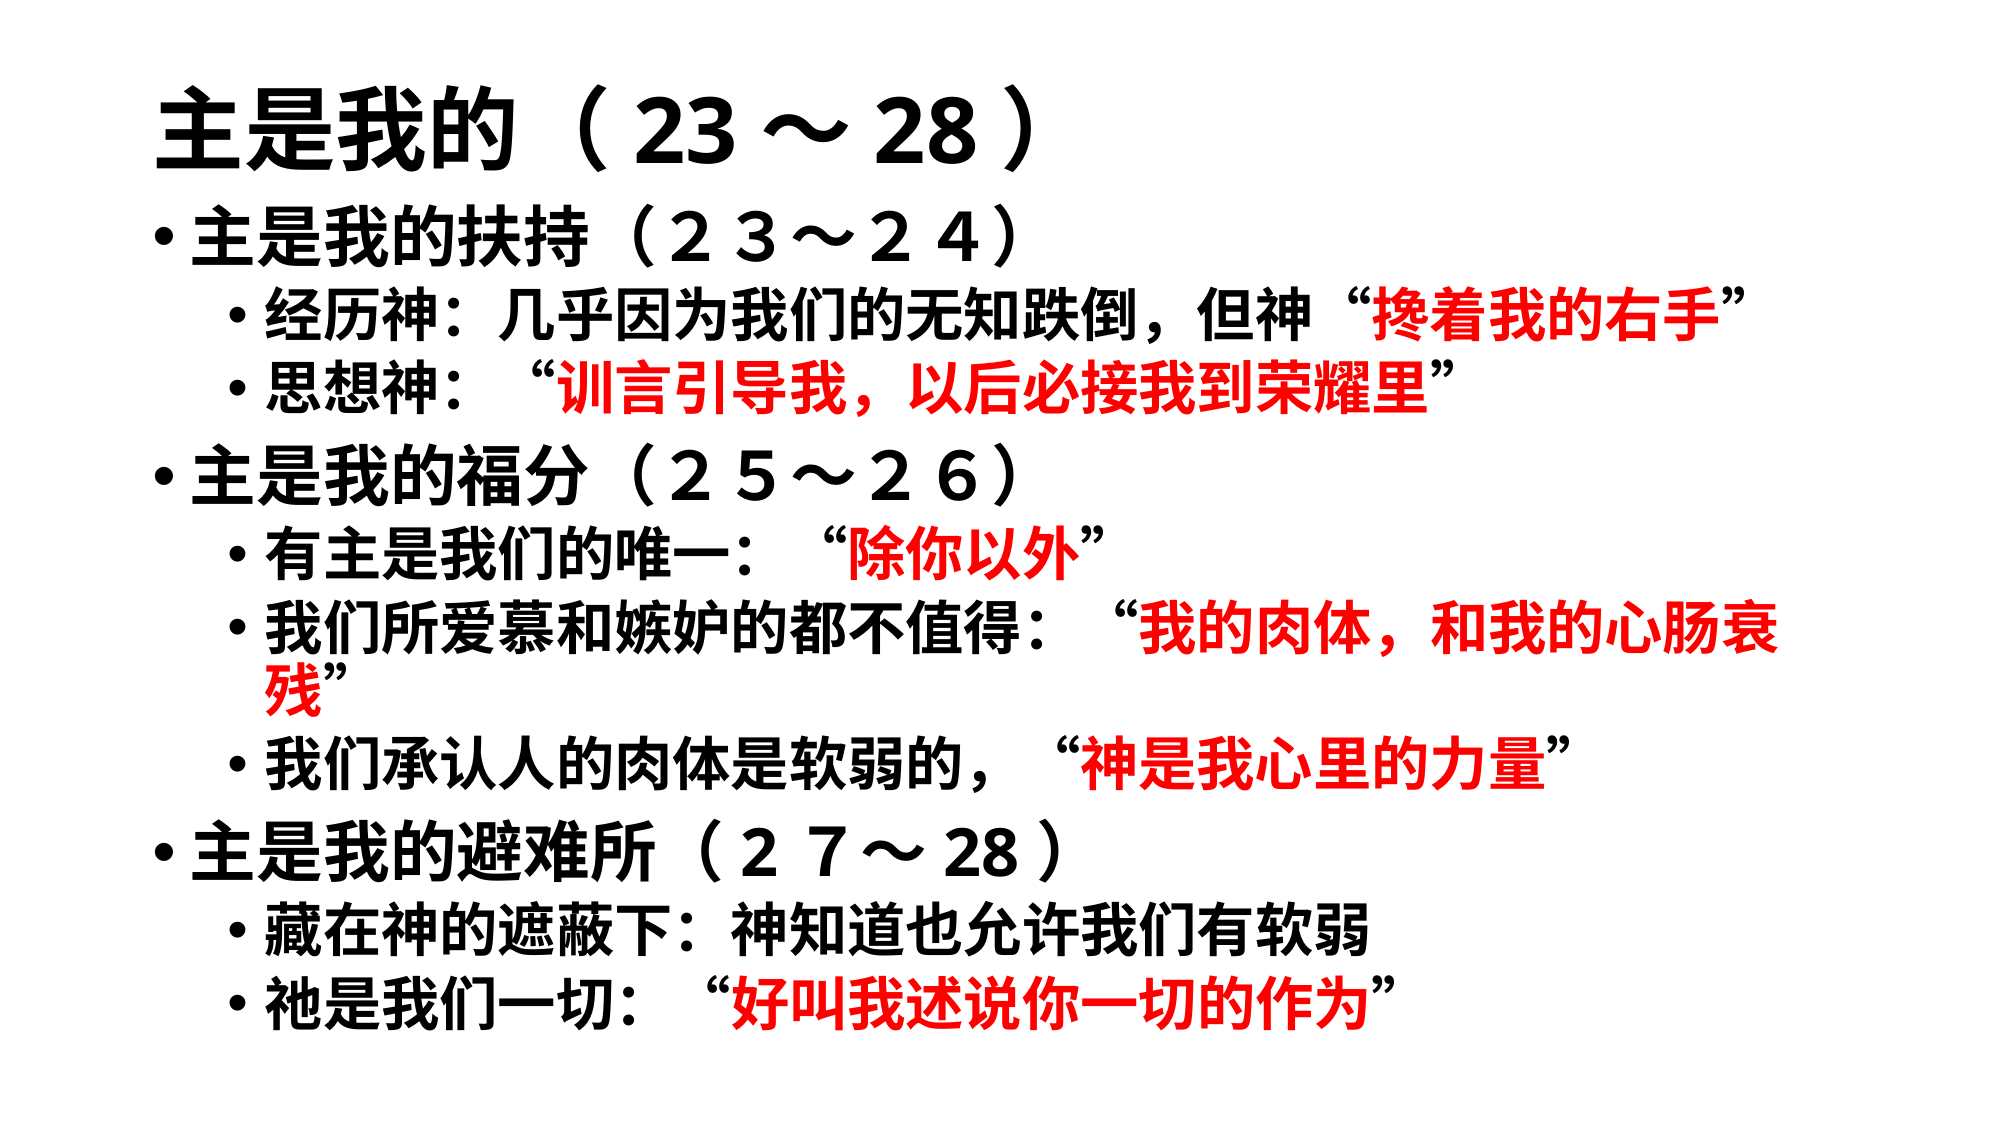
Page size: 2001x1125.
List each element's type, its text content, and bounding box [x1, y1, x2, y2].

title 主是我的（23～28） [137, 59, 1863, 196]
list 主是我的扶持（２３～２４） 经历神：几乎因为我们的无知跌倒，但神“搀着我的右手” 思想神：“训言引导我，以后必接我到荣耀里” 主是我的福分（２５～２６） 有主是我们的唯一：“除你以外” 我们所爱慕和嫉妒的都不值得：“我的肉体，和我的心肠衰残” 我们承认人的肉体是软弱的，“神是我心里的力量” 主是我的避难所（2７～28） 藏在神的遮蔽下：神知道也允许我们有软弱 祂是我们一切：“好叫我述说你一切的作为” [137, 196, 1863, 1014]
